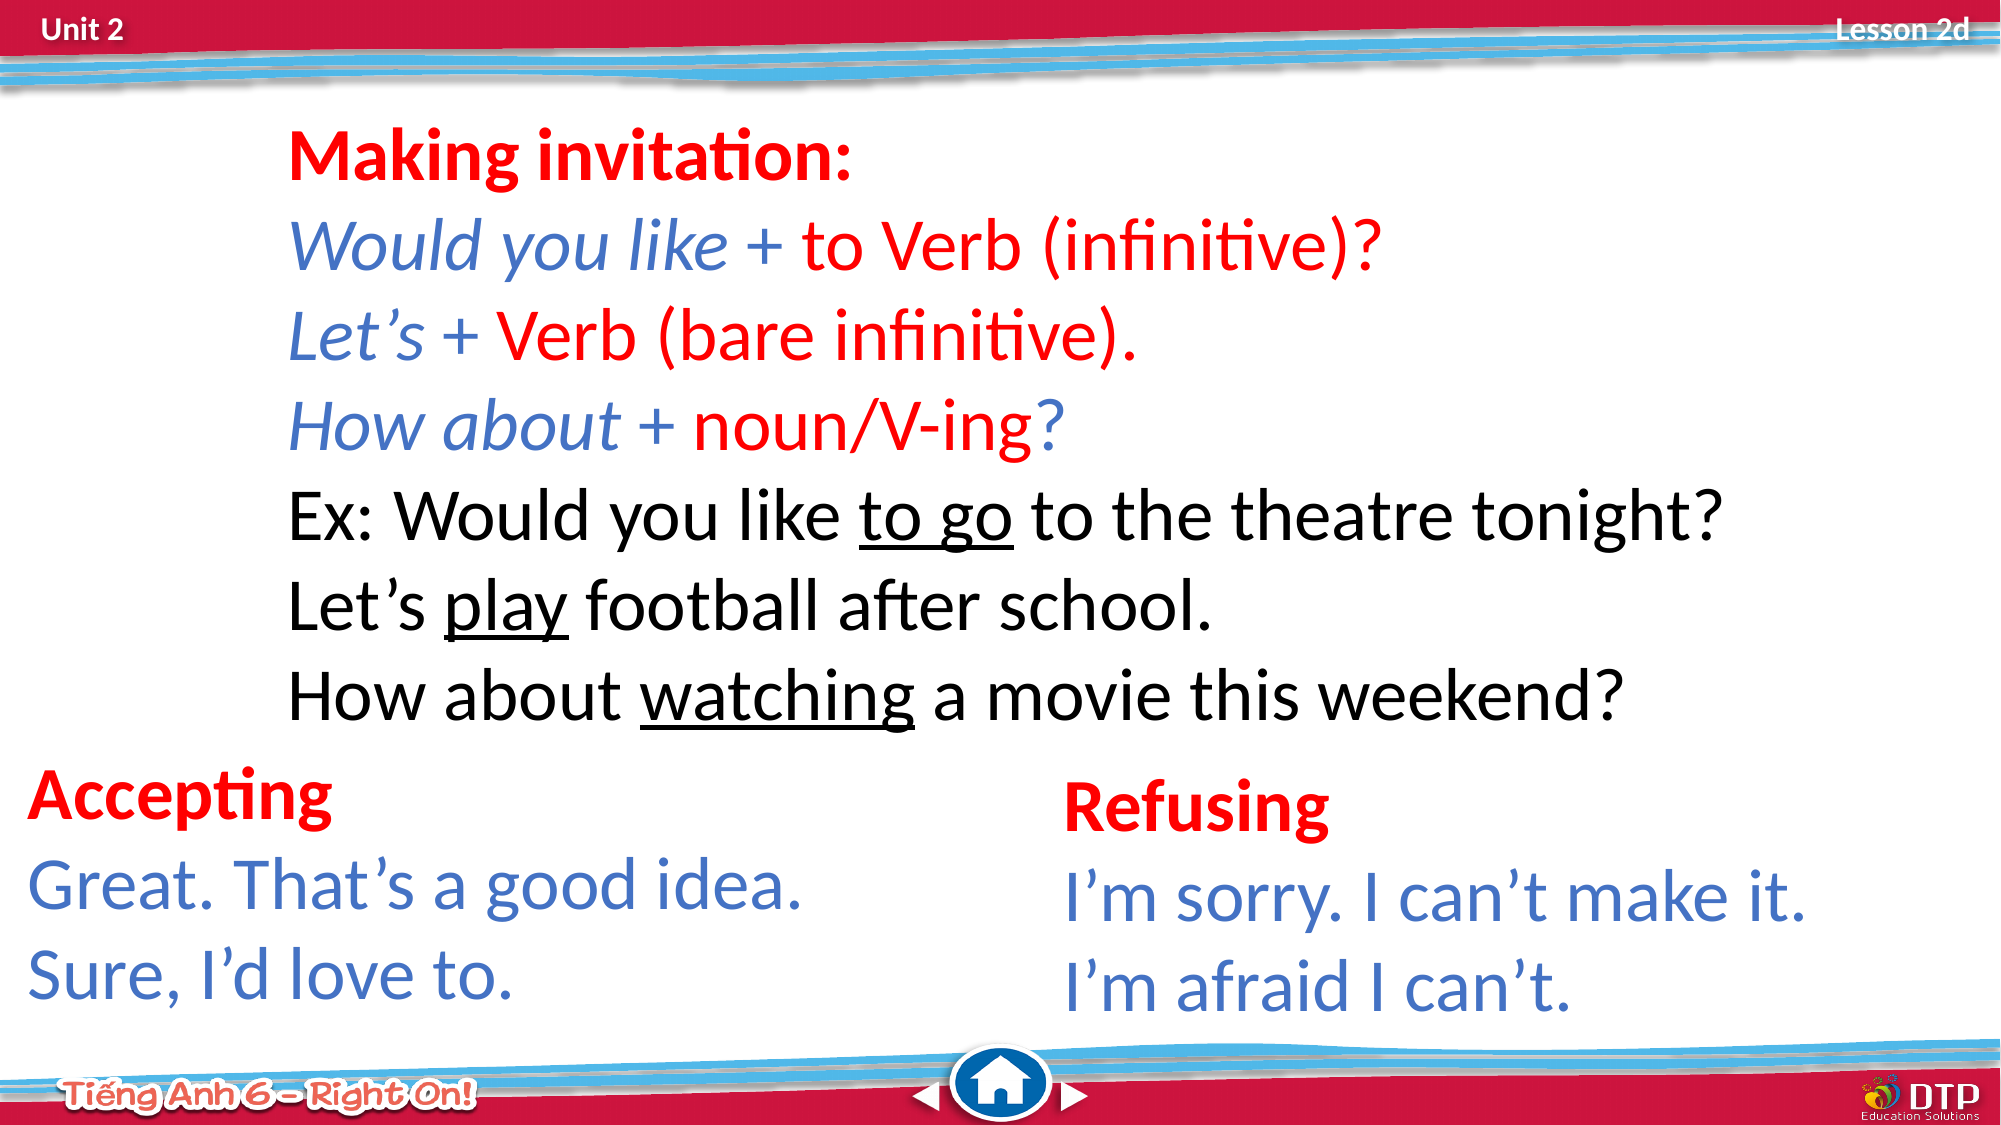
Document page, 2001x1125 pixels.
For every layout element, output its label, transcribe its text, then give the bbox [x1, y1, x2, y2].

picture [0, 0, 2000, 1125]
text_box Refusing I’m sorry. I can’t make it. I’m afraid I can’t. [1048, 749, 1934, 1034]
text_box Accepting Great. That’s a good idea. Sure, I’d love to. [13, 736, 850, 1022]
text_box Making invitation: Would you like + to Verb (infinitive)? Let’s + Verb (bare infinitive). How about + noun/V-ing? Ex: Would you like to go to the theatre tonight? Let’s play football after school. How about watching a movie this weekend? [272, 97, 1747, 743]
